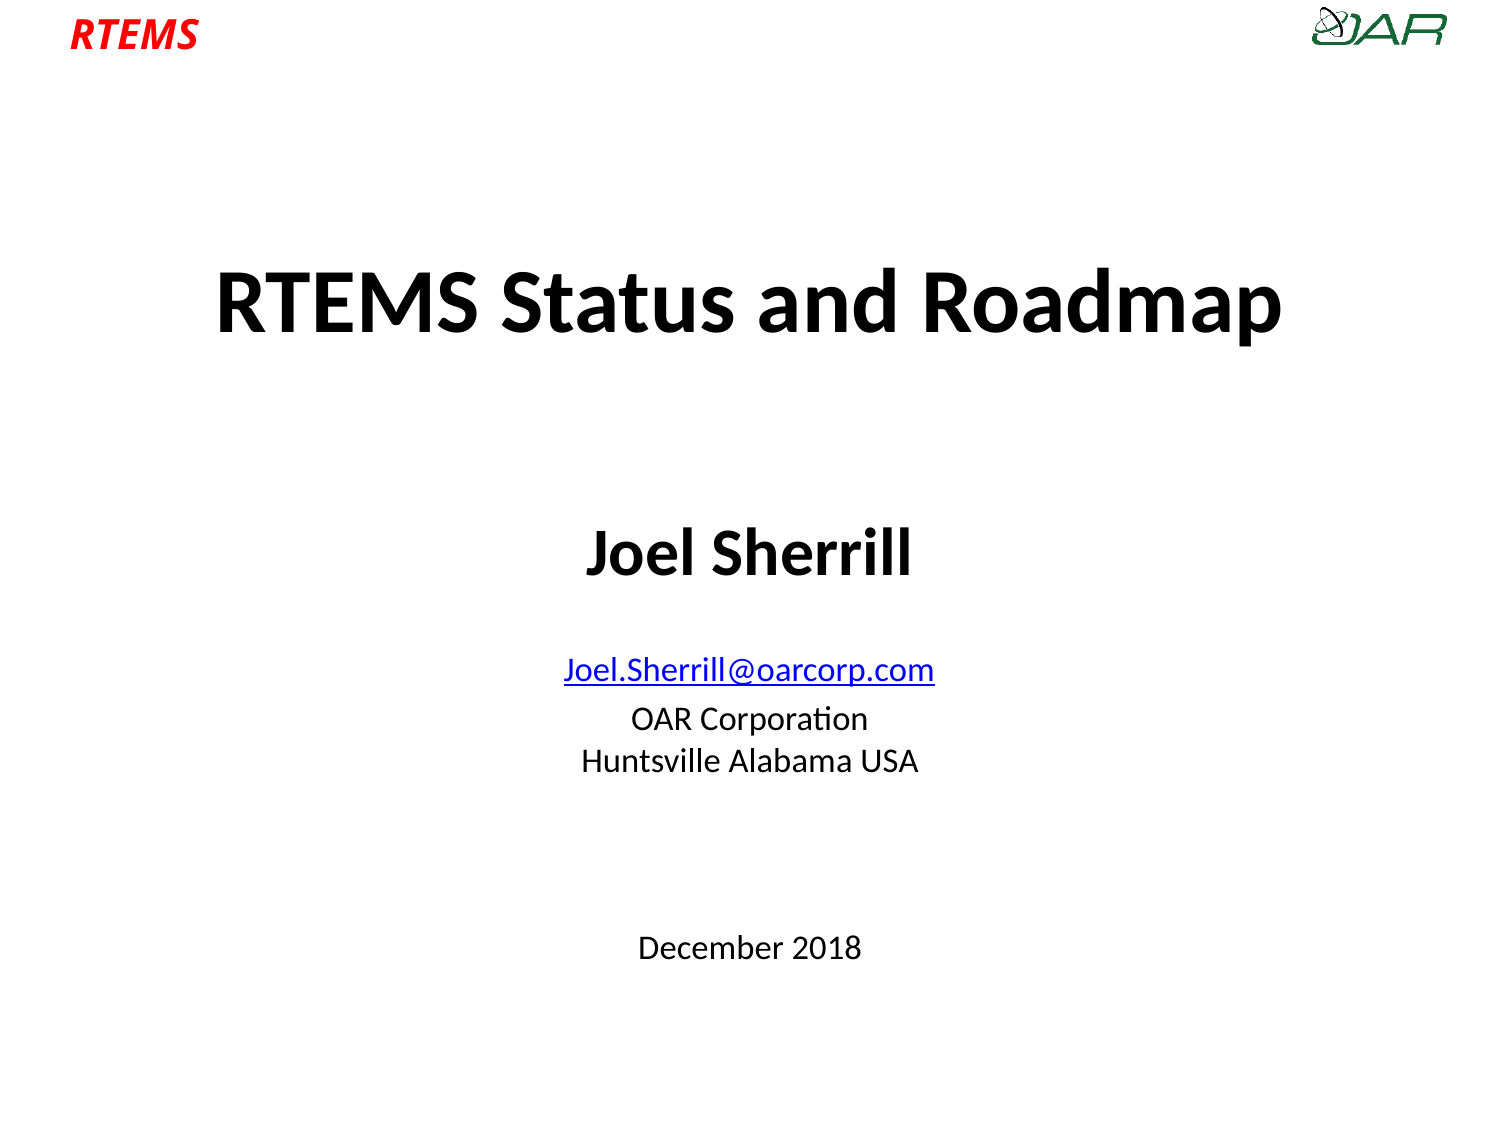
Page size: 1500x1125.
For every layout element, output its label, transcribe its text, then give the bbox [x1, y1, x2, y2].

title RTEMS Status and Roadmap [112, 174, 1388, 417]
picture [1312, 7, 1447, 45]
subtitle Joel Sherrill Joel.Sherrill@oarcorp.com OAR Corporation Huntsville Alabama USA December 2018 [225, 500, 1275, 975]
